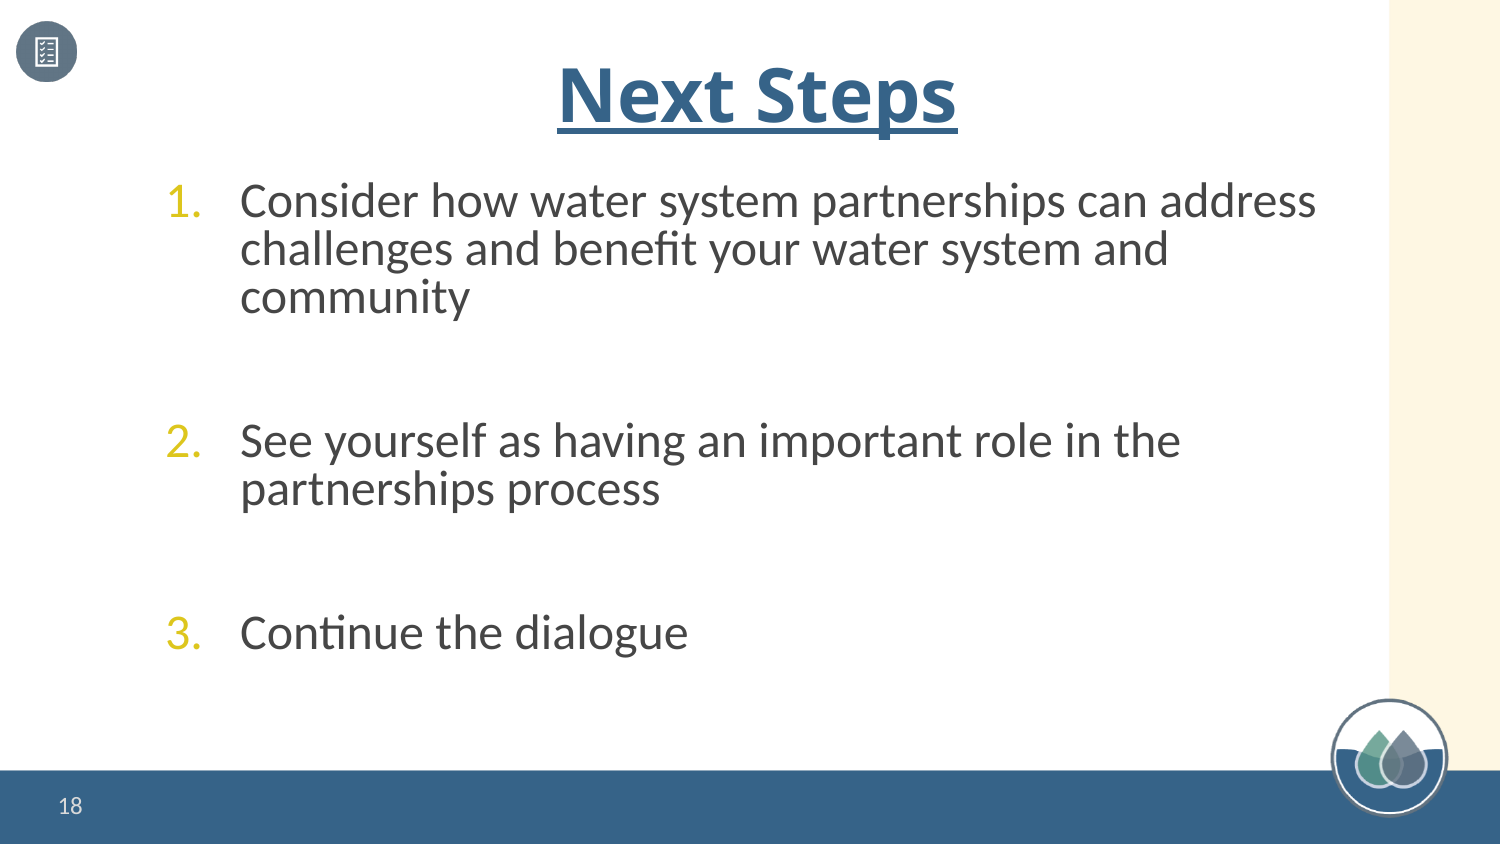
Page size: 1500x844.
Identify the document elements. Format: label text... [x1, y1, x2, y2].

slide_number 18 [16, 782, 124, 828]
picture [0, 0, 1500, 844]
list Consider how water system partnerships can address challenges and benefit your water system and community See yourself as having an important role in the partnerships process Continue the dialogue [150, 171, 1373, 760]
title Next Steps [150, 21, 1365, 146]
